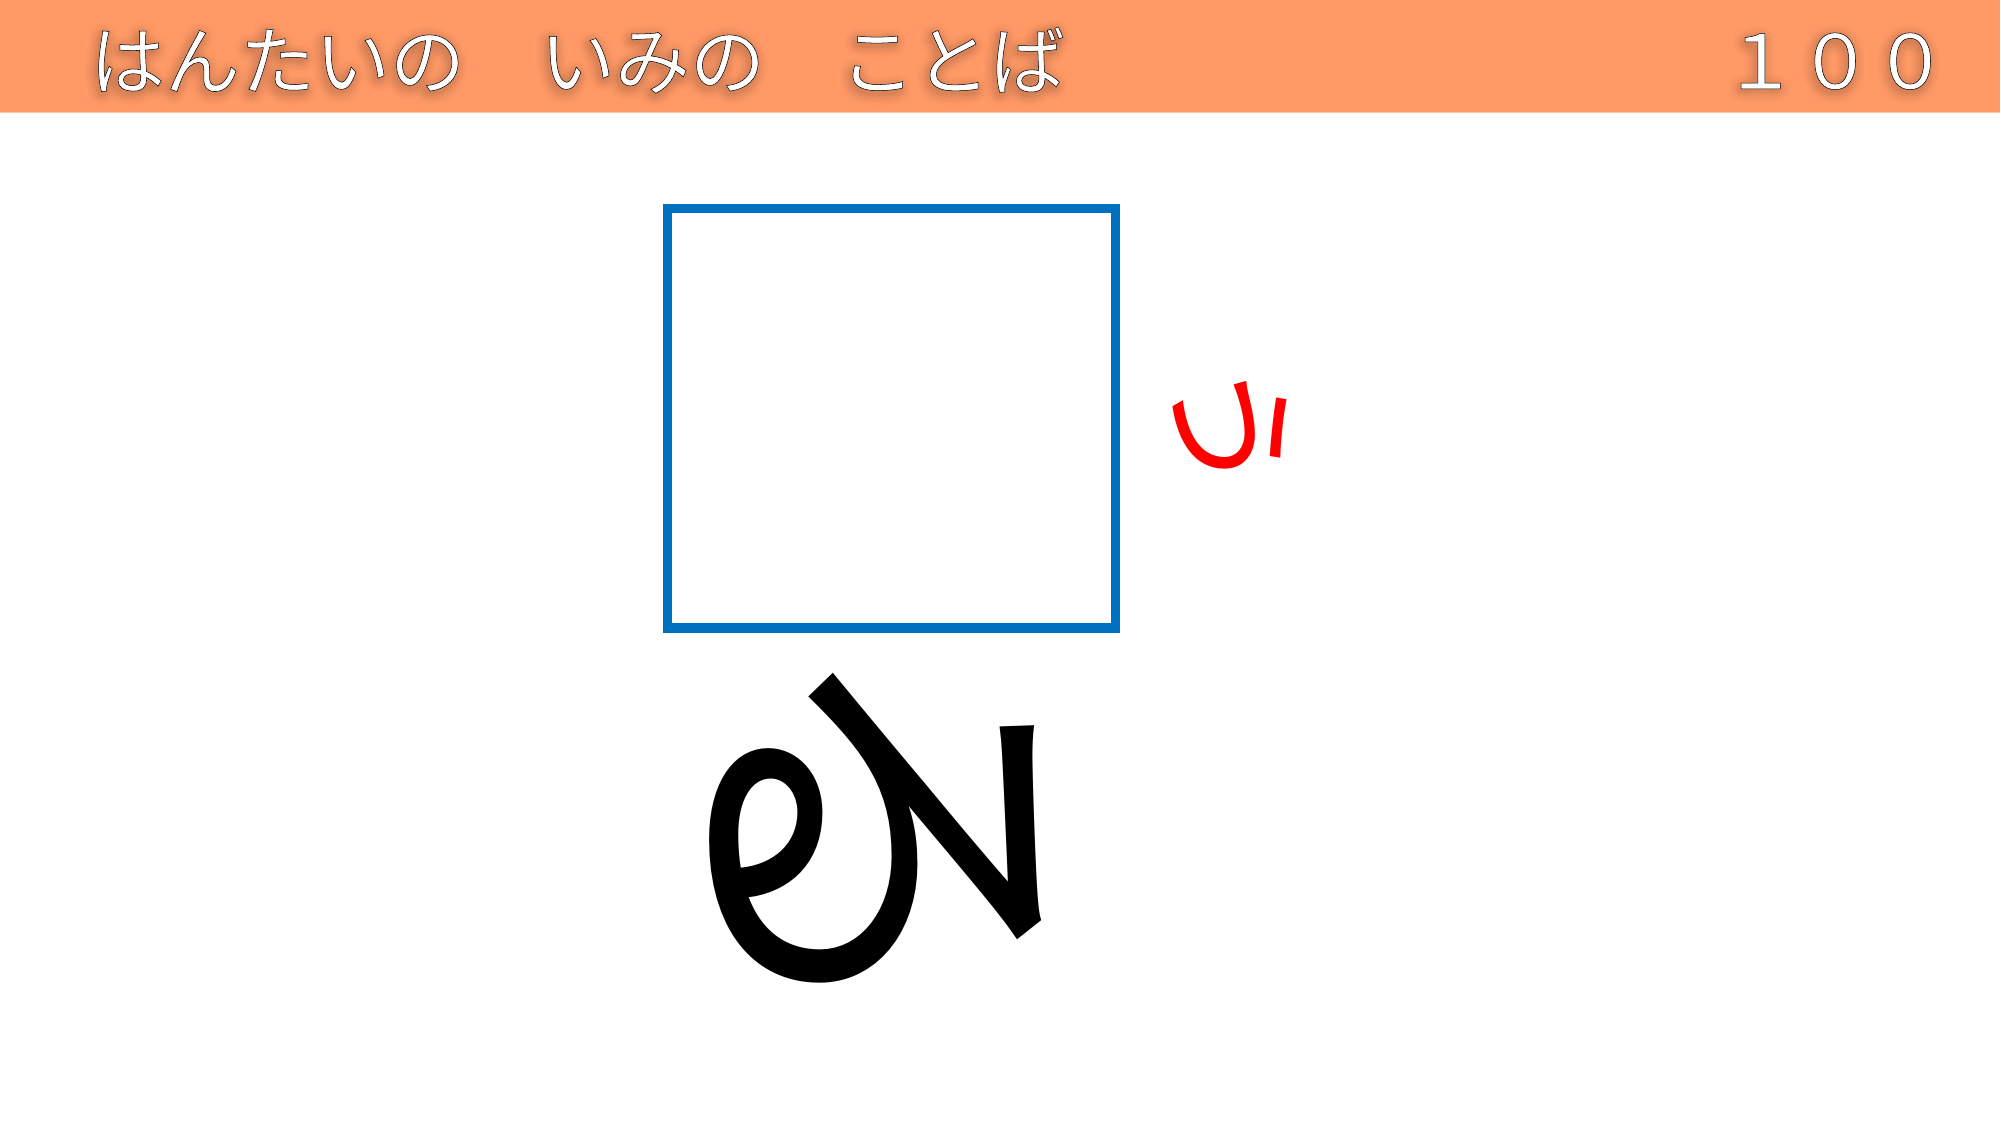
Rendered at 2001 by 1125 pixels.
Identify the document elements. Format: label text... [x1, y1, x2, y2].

text_box 売る [616, 195, 1152, 1125]
text_box [0, 0, 2000, 113]
text_box [667, 207, 1116, 629]
text_box はんたいの いみの ことば [75, 6, 1398, 112]
text_box １００ [1707, 6, 1963, 112]
text_box う [1152, 343, 1325, 498]
